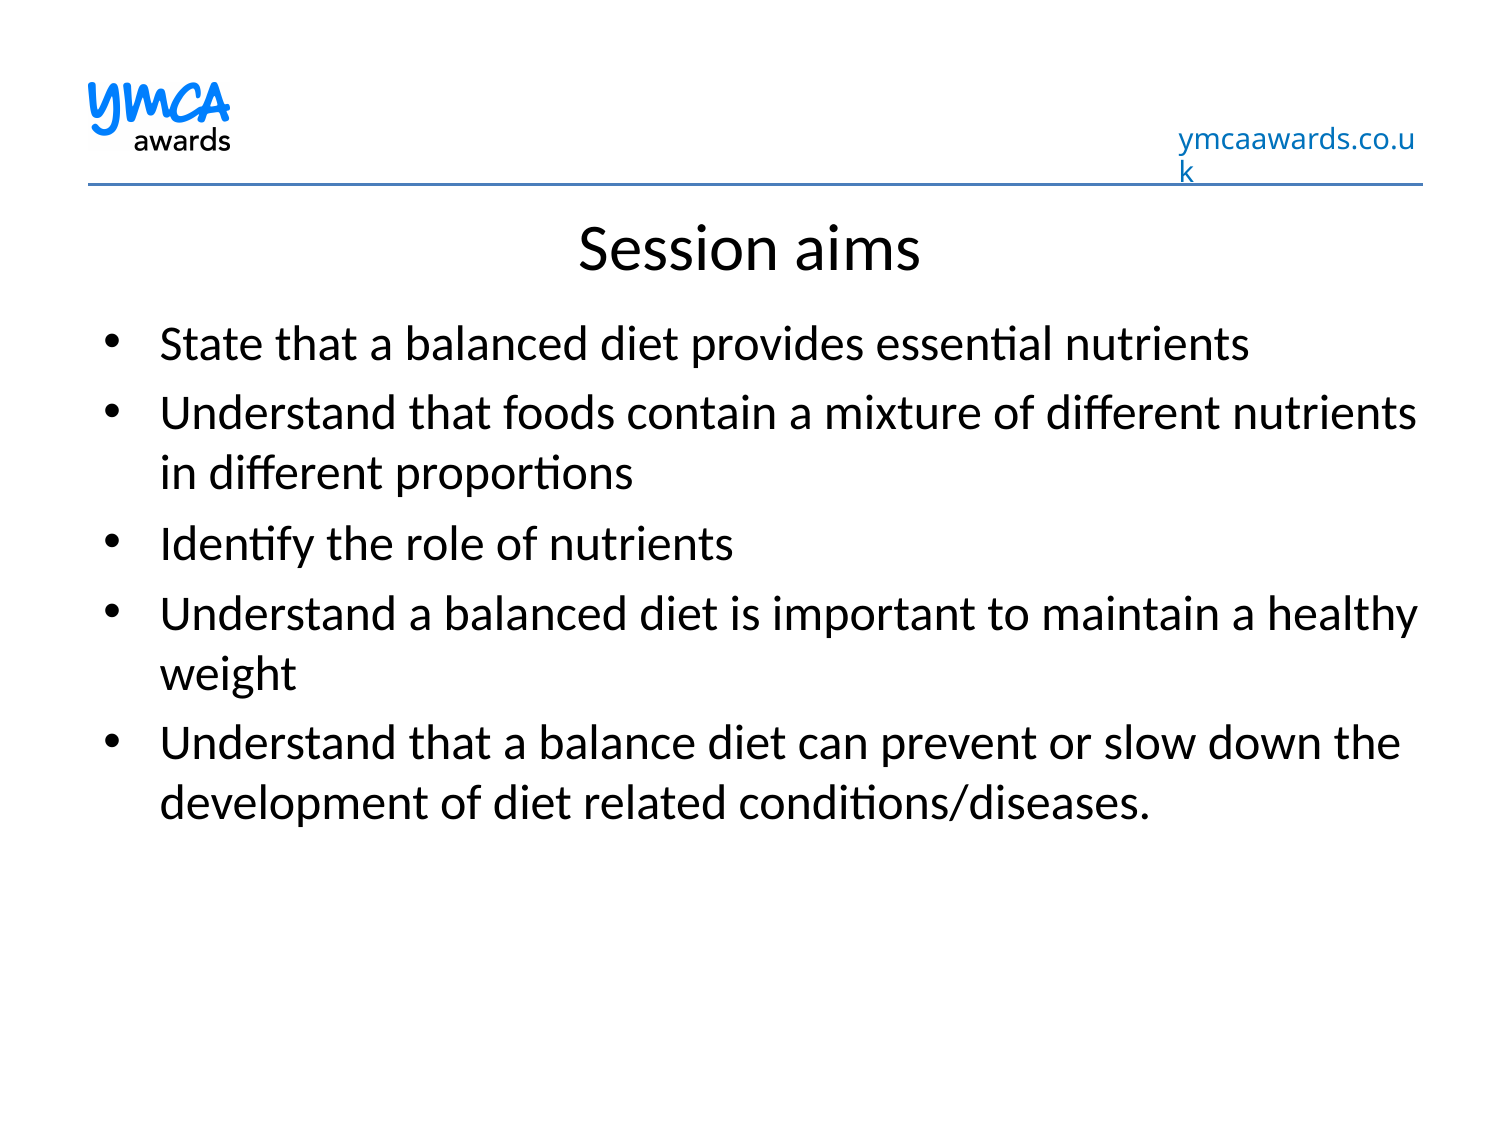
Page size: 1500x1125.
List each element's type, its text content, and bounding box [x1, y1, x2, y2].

list State that a balanced diet provides essential nutrients Understand that foods contain a mixture of different nutrients in different proportions Identify the role of nutrients Understand a balanced diet is important to maintain a healthy weight Understand that a balance diet can prevent or slow down the development of diet related conditions/diseases. [88, 302, 1439, 988]
text_box Session aims [74, 196, 1425, 384]
picture [88, 82, 230, 151]
